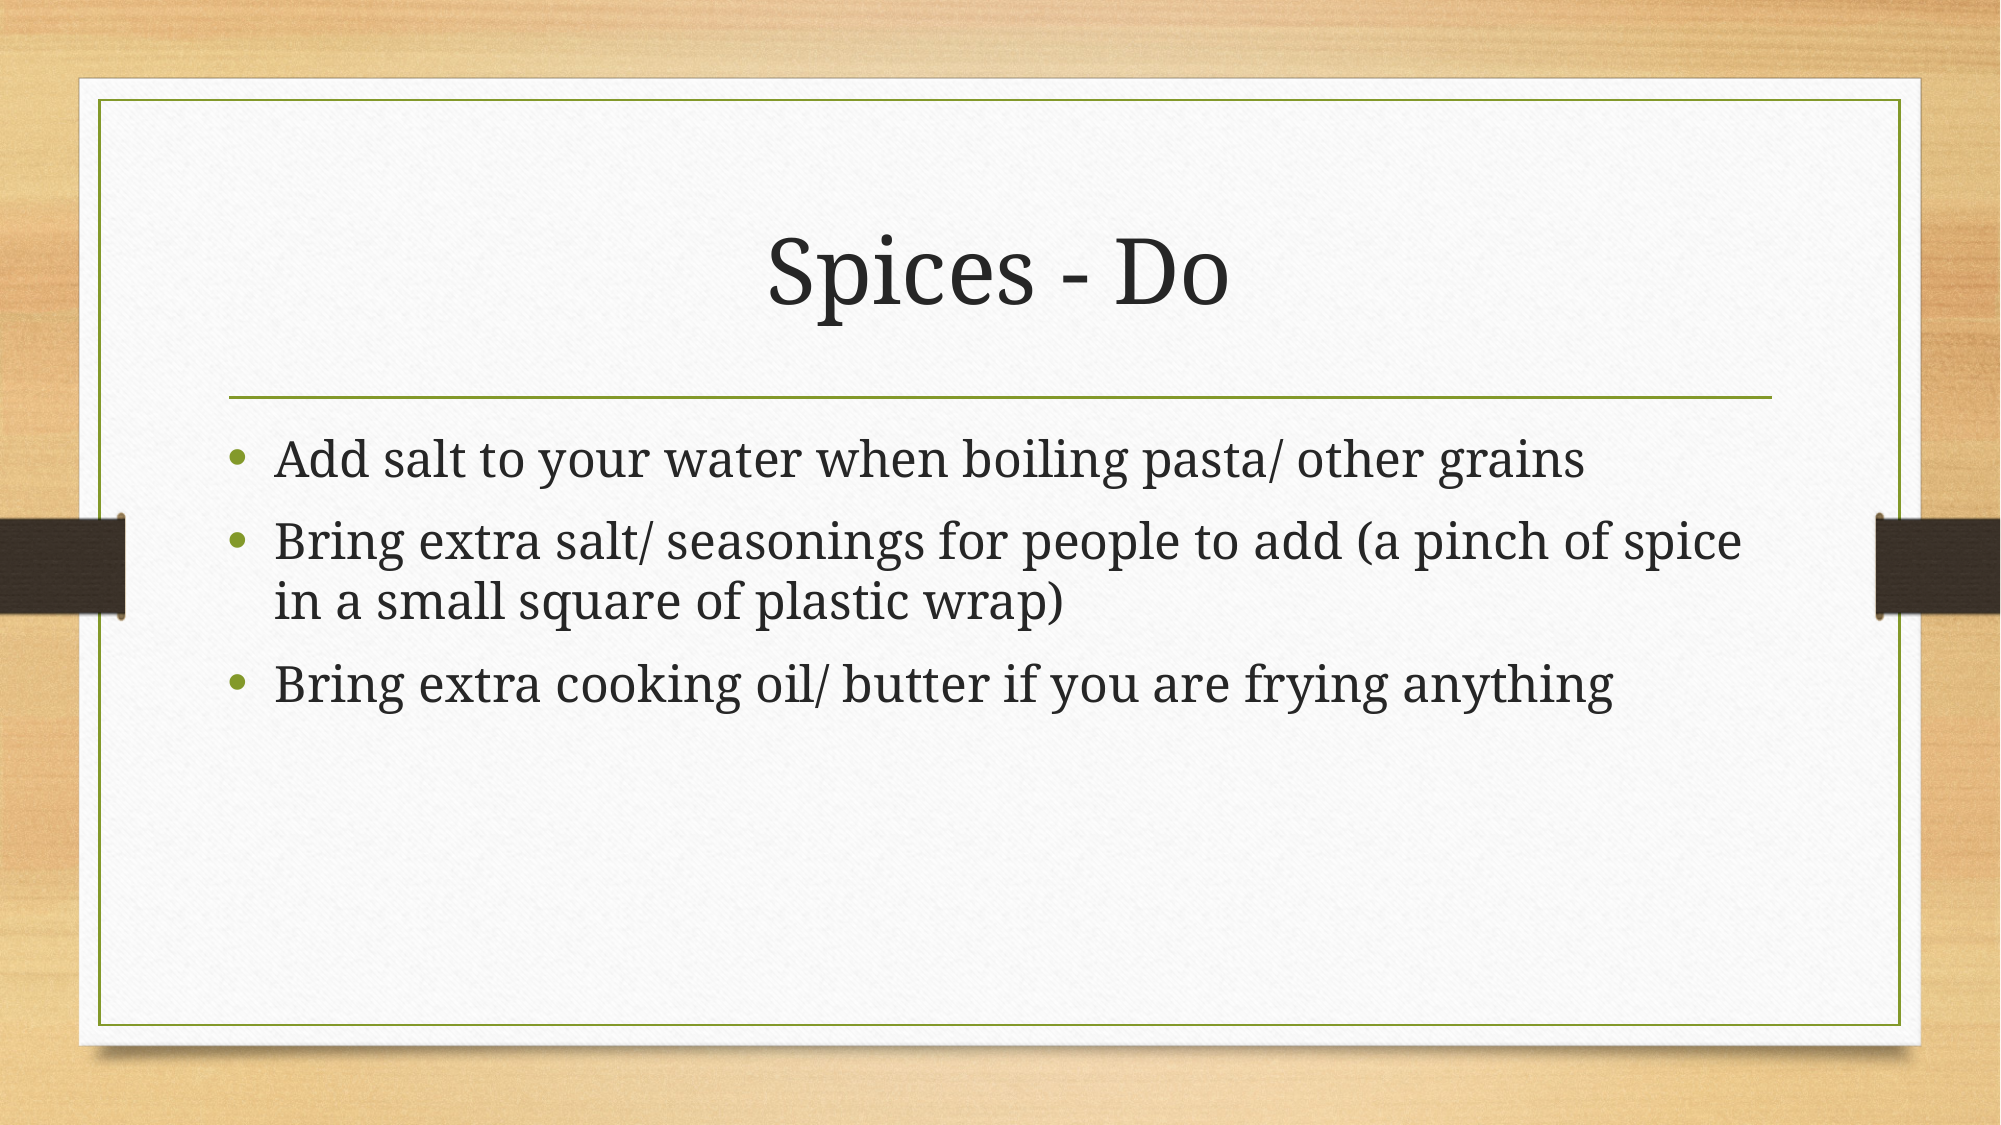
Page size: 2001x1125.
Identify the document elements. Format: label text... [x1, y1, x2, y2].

list Add salt to your water when boiling pasta/ other grains Bring extra salt/ seasonings for people to add (a pinch of spice in a small square of plastic wrap) Bring extra cooking oil/ butter if you are frying anything [212, 419, 1788, 964]
title Spices - Do [212, 161, 1788, 375]
picture [0, 0, 2001, 1125]
